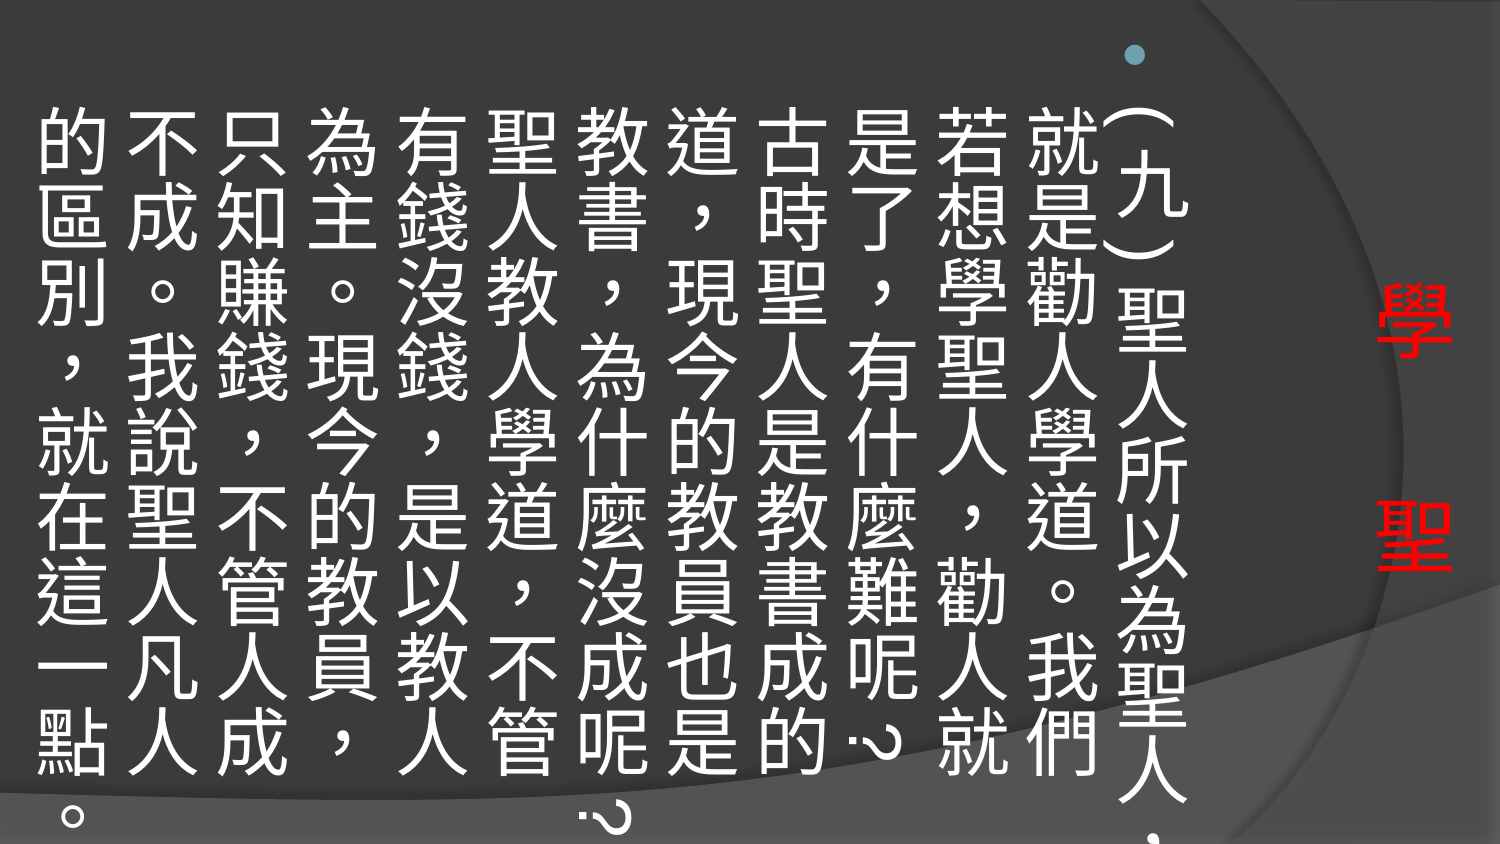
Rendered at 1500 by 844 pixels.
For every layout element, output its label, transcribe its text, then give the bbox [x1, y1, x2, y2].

list (九)聖人所以為聖人，就是勸人學道。我們若想學聖人，勸人就是了，有什麼難呢?古時聖人是教書成的道，現今的教員也是教書，為什麼沒成呢?聖人教人學道，不管有錢沒錢，是以教人為主。現今的教員，只知賺錢，不管人成不成。我說聖人凡人的區別，就在這一點。 [17, 20, 1341, 824]
title 學 聖 [1352, 43, 1473, 812]
